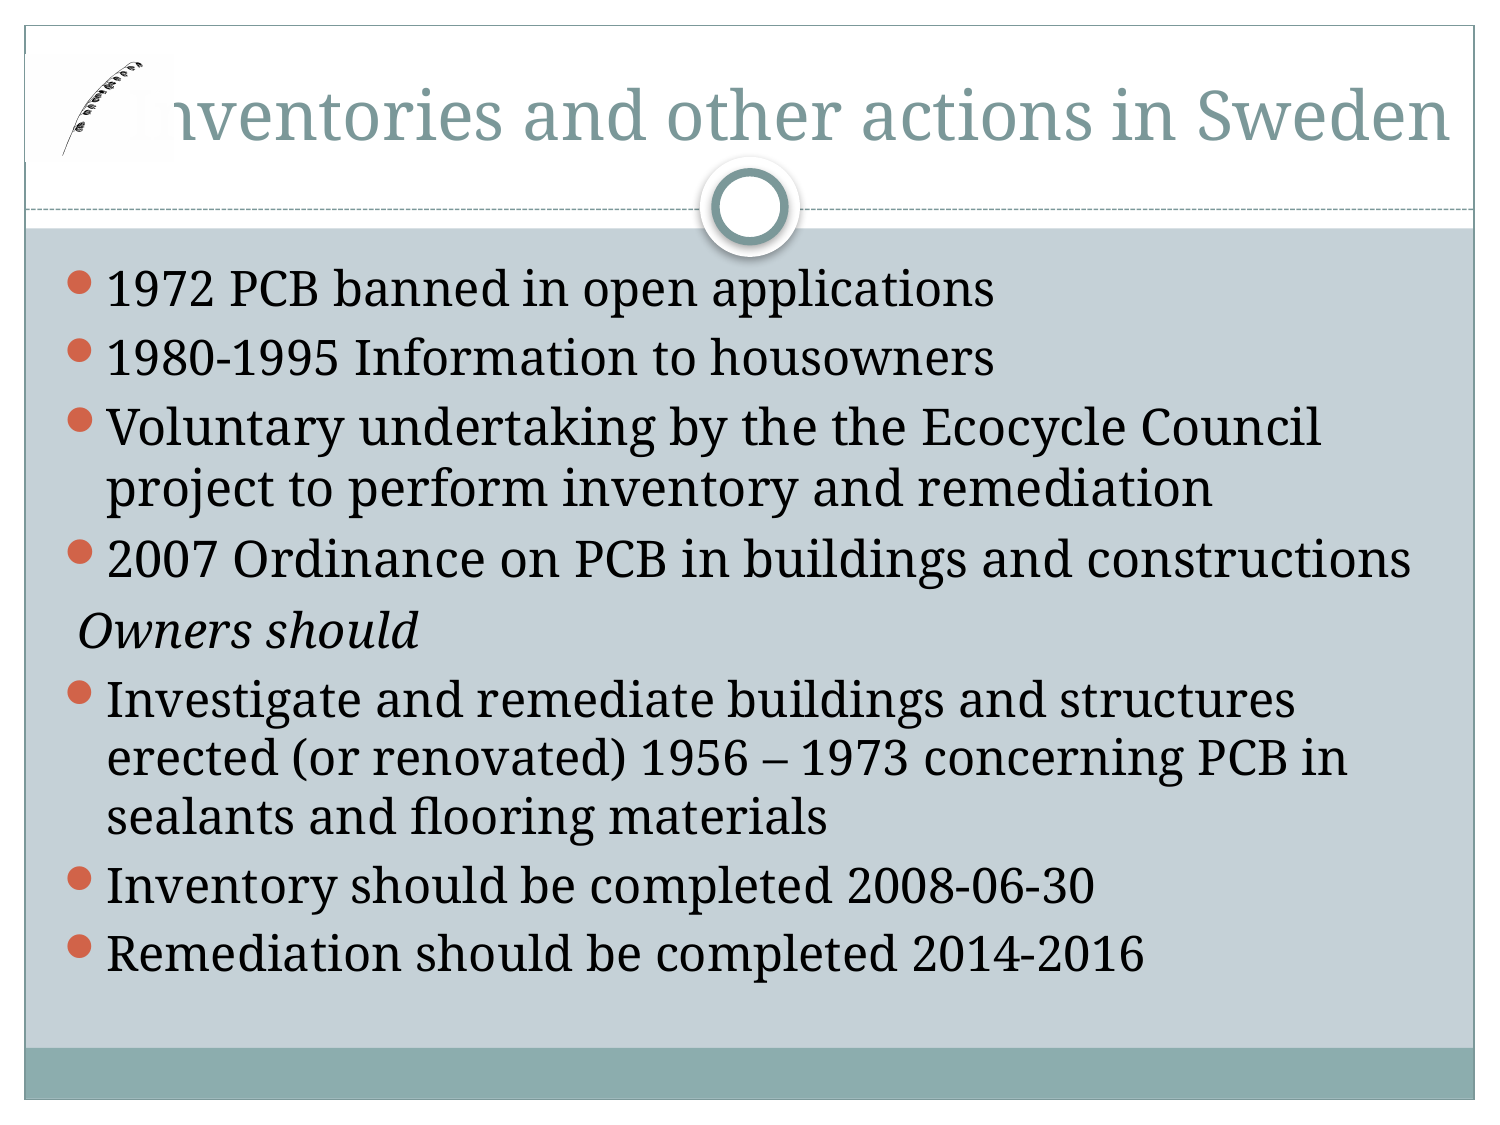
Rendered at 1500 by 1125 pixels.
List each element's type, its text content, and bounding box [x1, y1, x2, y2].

picture [24, 53, 174, 163]
list 1972 PCB banned in open applications 1980-1995 Information to housowners Voluntary undertaking by the the Ecocycle Council project to perform inventory and remediation 2007 Ordinance on PCB in buildings and constructions Owners should Investigate and remediate buildings and structures erected (or renovated) 1956 – 1973 concerning PCB in sealants and flooring materials Inventory should be completed 2008-06-30 Remediation should be completed 2014-2016 [49, 250, 1445, 1001]
title Inventories and other actions in Sweden [99, 37, 1500, 162]
